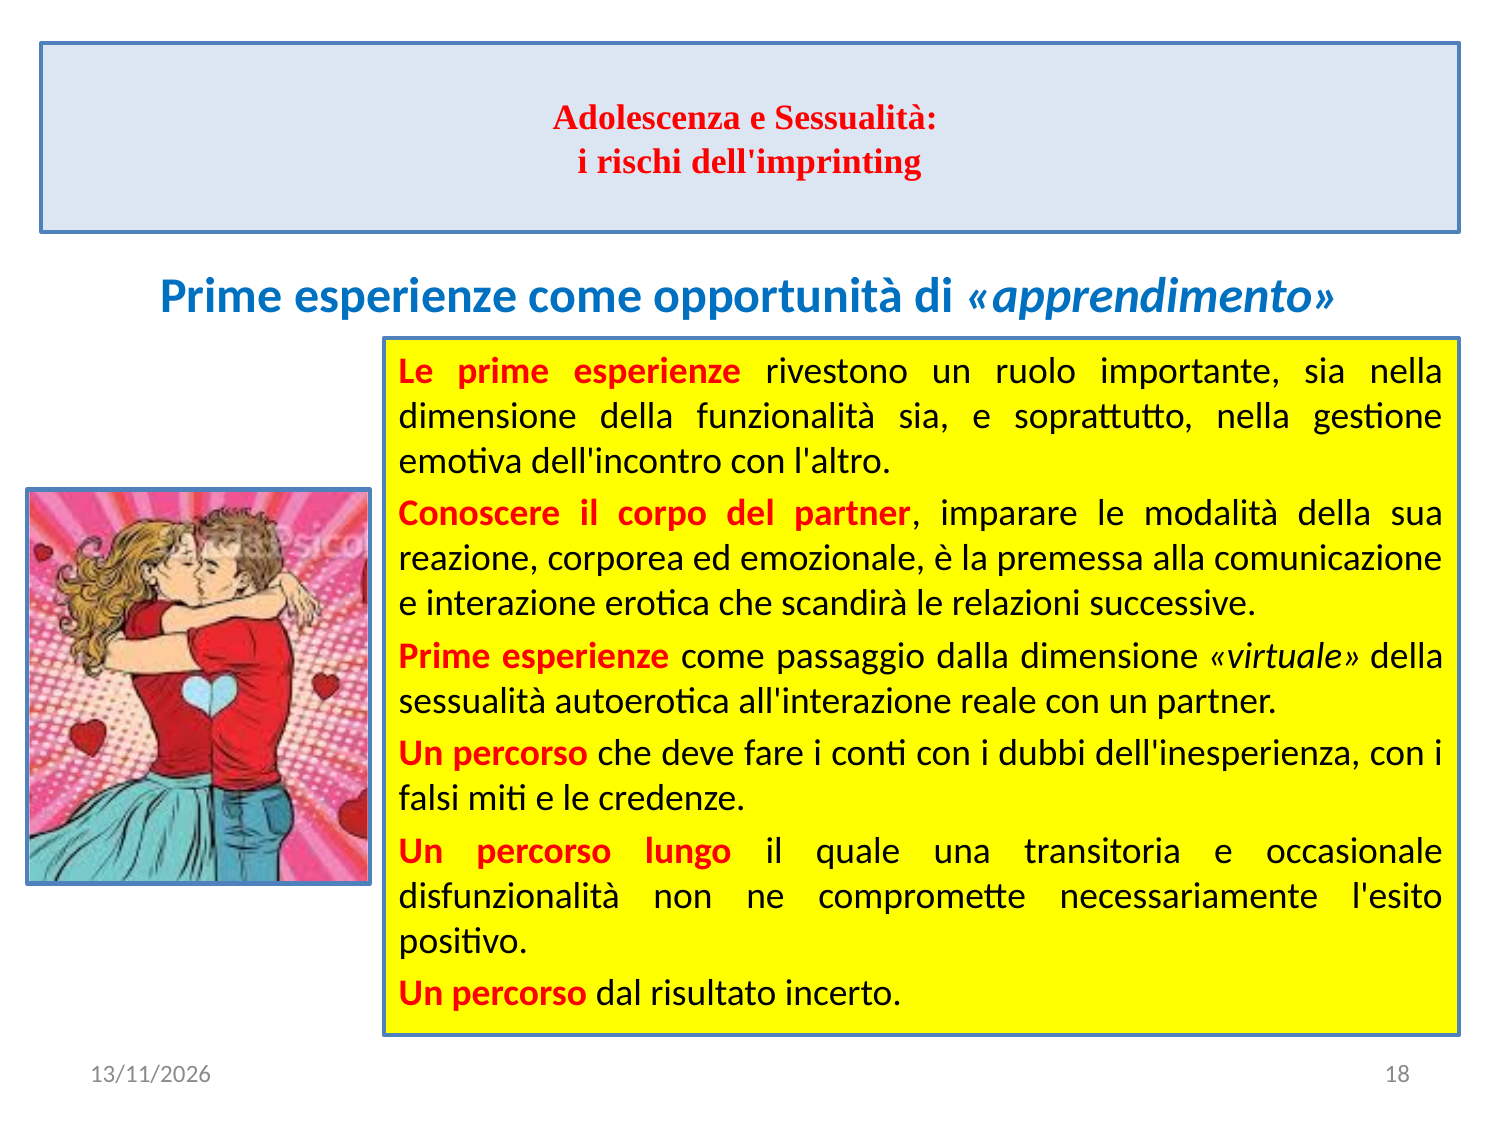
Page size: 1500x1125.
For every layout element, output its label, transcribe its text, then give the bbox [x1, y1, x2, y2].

picture [29, 491, 368, 882]
subtitle Le prime esperienze rivestono un ruolo importante, sia nella dimensione della funzionalità sia, e soprattutto, nella gestione emotiva dell'incontro con l'altro. Conoscere il corpo del partner, imparare le modalità della sua reazione, corporea ed emozionale, è la premessa alla comunicazione e interazione erotica che scandirà le relazioni successive. Prime esperienze come passaggio dalla dimensione «virtuale» della sessualità autoerotica all'interazione reale con un partner. Un percorso che deve fare i conti con i dubbi dell'inesperienza, con i falsi miti e le credenze. Un percorso lungo il quale una transitoria e occasionale disfunzionalità non ne compromette necessariamente l'esito positivo. Un percorso dal risultato incerto. [383, 338, 1459, 1035]
slide_number 18 [1074, 1042, 1425, 1103]
text_box Prime esperienze come opportunità di «apprendimento» [0, 255, 1500, 330]
title Adolescenza e Sessualità: i rischi dell'imprinting [41, 42, 1459, 232]
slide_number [75, 1042, 425, 1103]
